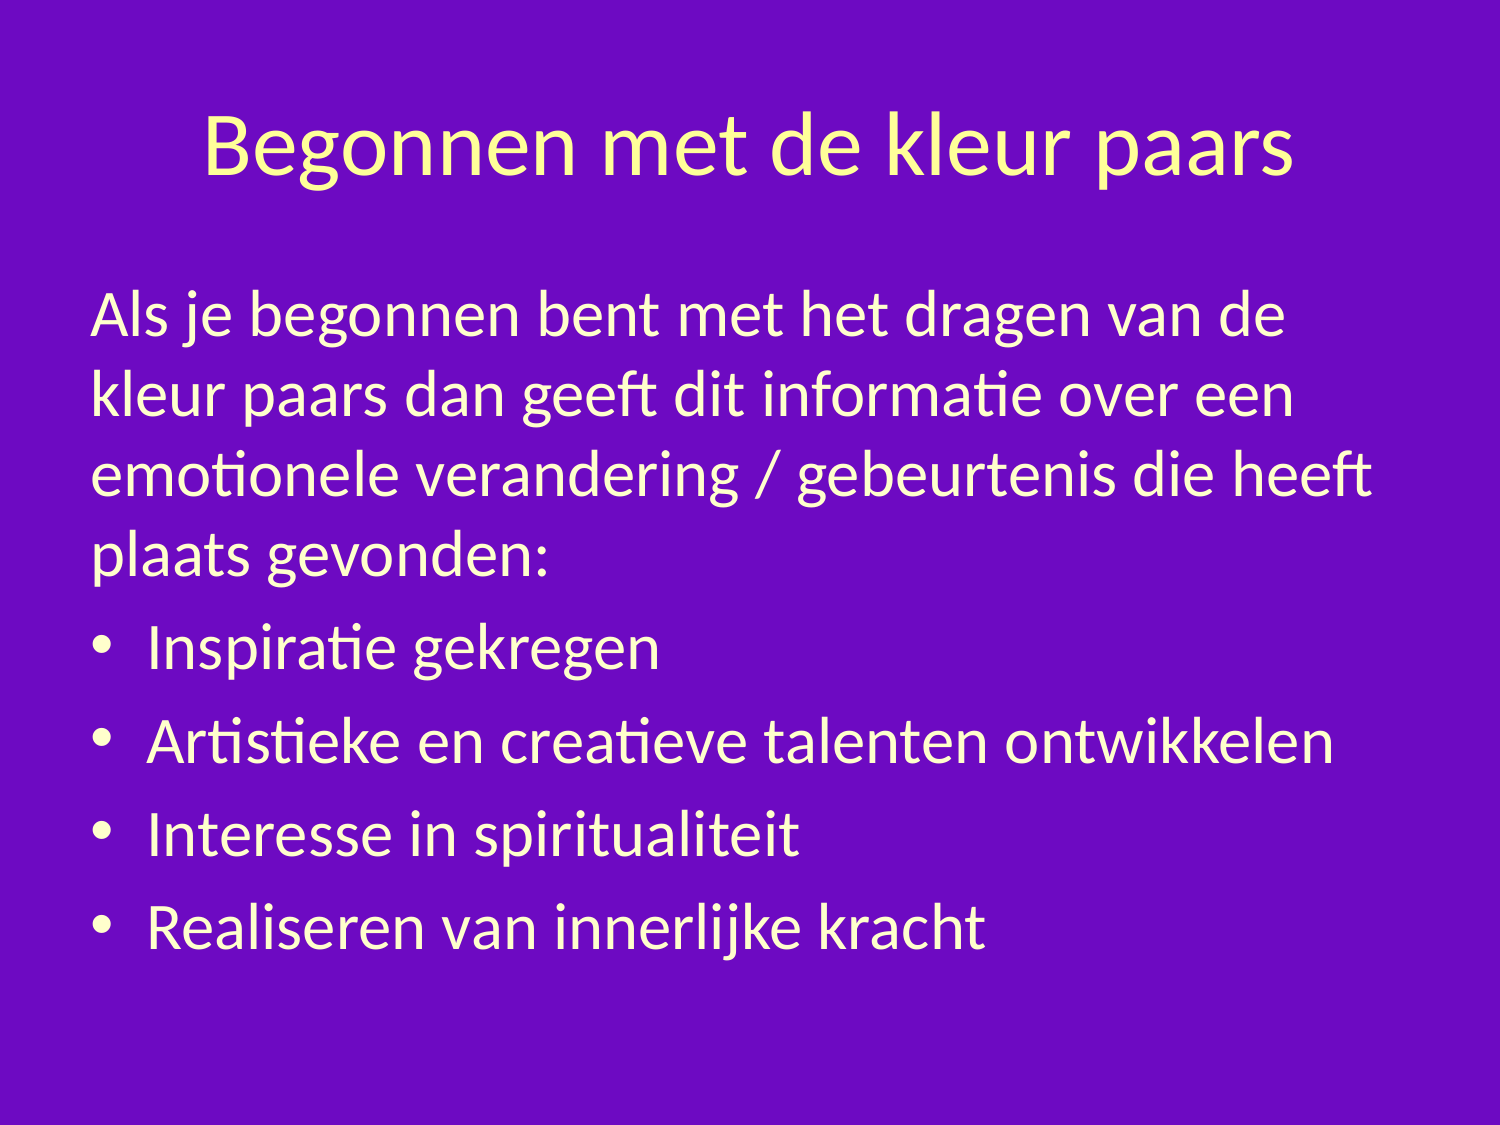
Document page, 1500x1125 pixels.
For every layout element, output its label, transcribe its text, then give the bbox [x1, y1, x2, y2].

title Begonnen met de kleur paars [75, 45, 1425, 233]
list Als je begonnen bent met het dragen van de kleur paars dan geeft dit informatie over een emotionele verandering / gebeurtenis die heeft plaats gevonden: Inspiratie gekregen Artistieke en creatieve talenten ontwikkelen Interesse in spiritualiteit Realiseren van innerlijke kracht [75, 262, 1425, 1125]
